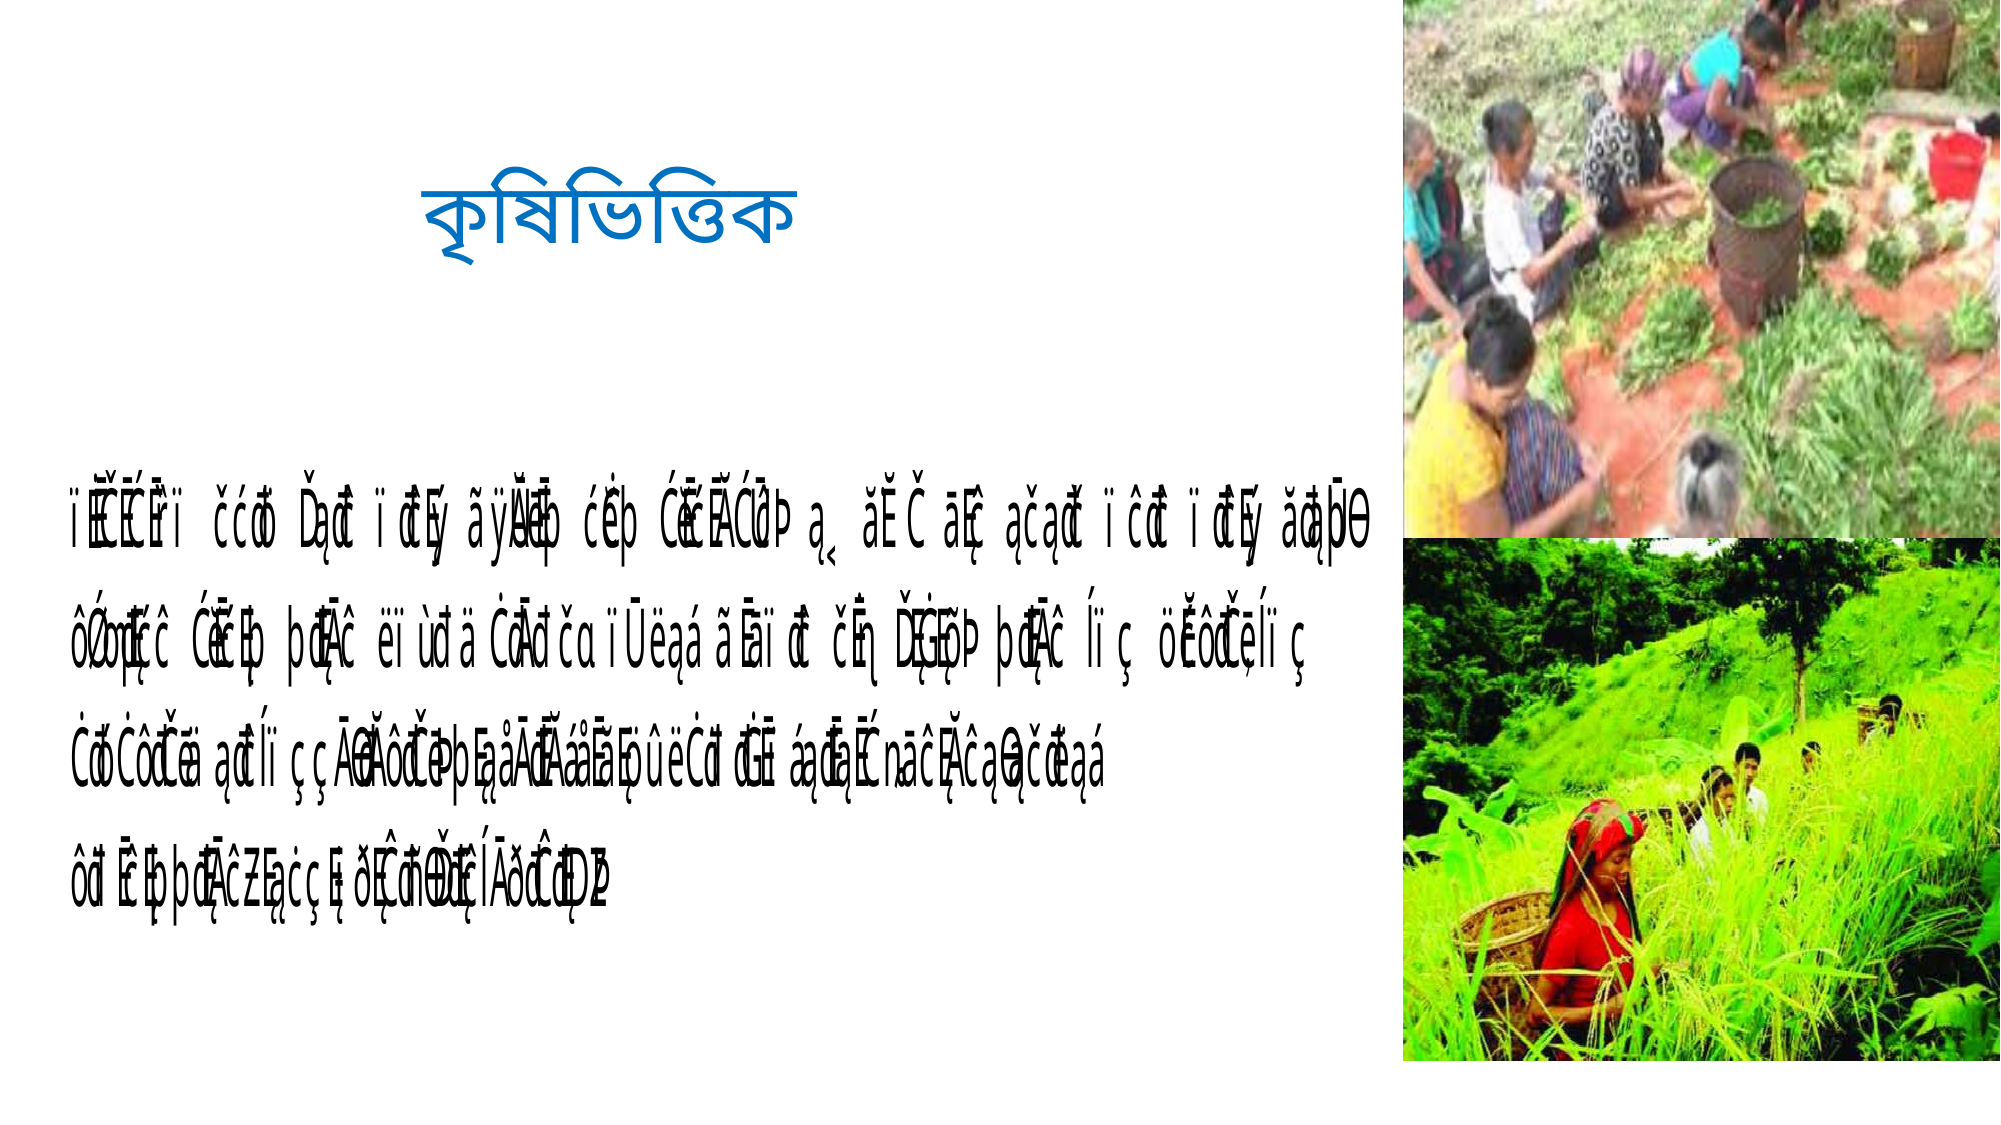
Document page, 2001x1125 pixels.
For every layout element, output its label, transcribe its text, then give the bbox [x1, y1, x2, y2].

picture [70, 467, 1386, 1007]
picture [1403, 0, 2000, 1061]
text_box কৃষিভিত্তিক [407, 152, 1403, 313]
